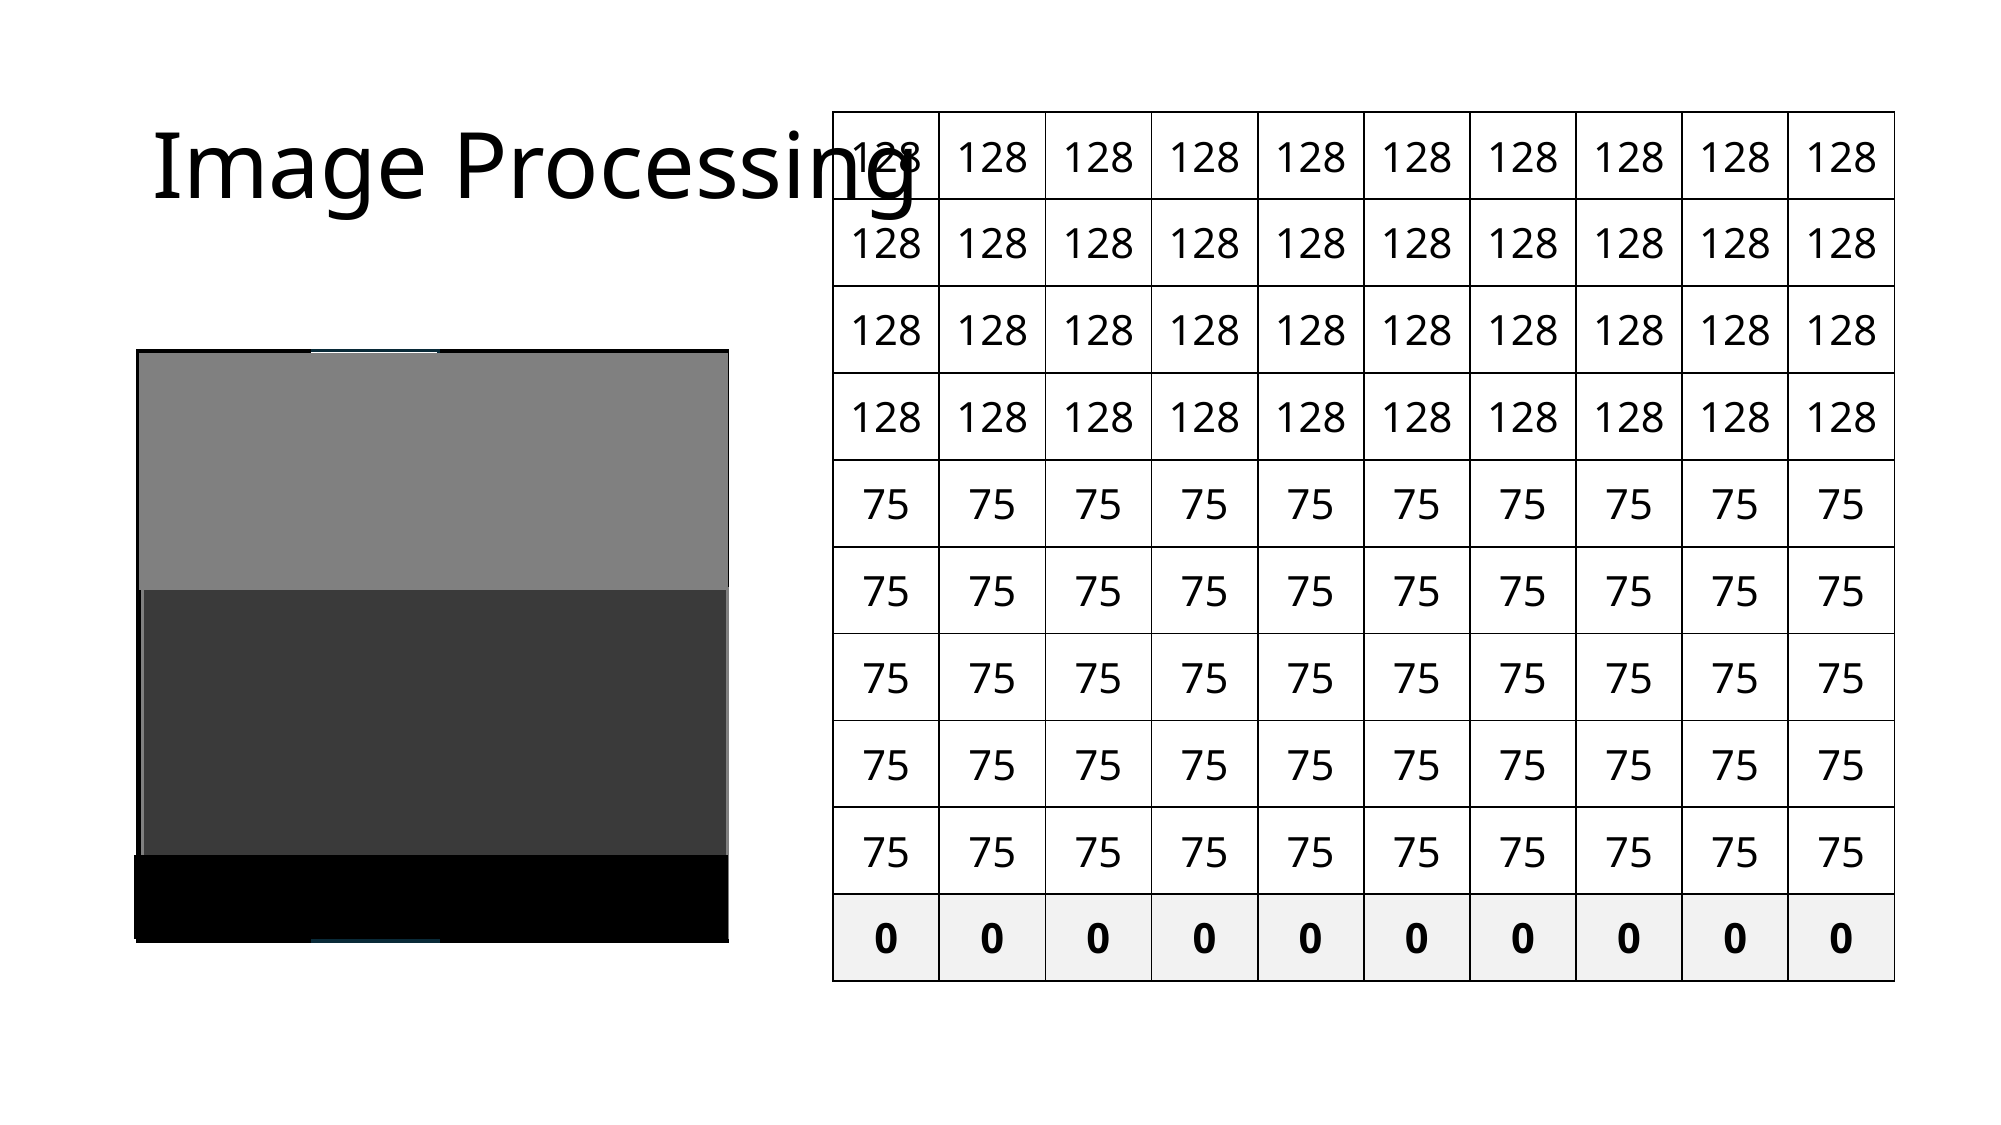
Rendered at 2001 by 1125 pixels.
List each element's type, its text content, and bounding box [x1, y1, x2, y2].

table_cell 0 [1152, 895, 1257, 980]
table_cell 75 [1577, 634, 1681, 720]
table_cell 75 [940, 721, 1045, 806]
table_cell 128 [1152, 200, 1257, 285]
table_cell 128 [834, 287, 938, 372]
table_cell 128 [1683, 287, 1787, 372]
table_cell 75 [1471, 461, 1575, 546]
table_cell 128 [1365, 287, 1469, 372]
table_cell 128 [1152, 374, 1257, 459]
table_cell 75 [1365, 634, 1469, 720]
table_cell 0 [1046, 895, 1151, 980]
table_header 128 [1471, 113, 1575, 198]
table_cell 75 [1152, 721, 1257, 806]
table_cell 75 [1471, 548, 1575, 633]
table_cell 128 [1365, 200, 1469, 285]
table_cell 128 [1471, 287, 1575, 372]
table_cell 128 [1259, 200, 1363, 285]
table_cell 128 [1046, 200, 1151, 285]
table_cell 75 [1259, 808, 1363, 893]
table_cell 0 [940, 895, 1045, 980]
table_cell 75 [834, 808, 938, 893]
table_cell 128 [834, 374, 938, 459]
table_cell 128 [1789, 287, 1894, 372]
table_cell 0 [1471, 895, 1575, 980]
table_cell 75 [1577, 808, 1681, 893]
table_cell 75 [1577, 461, 1681, 546]
table_cell 128 [1365, 374, 1469, 459]
table_cell 75 [834, 548, 938, 633]
table_cell 128 [1577, 287, 1681, 372]
table_cell 128 [1471, 374, 1575, 459]
table_cell 75 [1259, 548, 1363, 633]
table_cell 128 [940, 200, 1045, 285]
table_cell 0 [1577, 895, 1681, 980]
table_cell 75 [1683, 634, 1787, 720]
table_cell 75 [1259, 721, 1363, 806]
table_cell 75 [940, 634, 1045, 720]
table_cell 75 [940, 808, 1045, 893]
table_cell 75 [1152, 634, 1257, 720]
table_cell 0 [1259, 895, 1363, 980]
table_cell 75 [1471, 808, 1575, 893]
table_cell 75 [1789, 721, 1894, 806]
table_cell 75 [1683, 808, 1787, 893]
table_cell 75 [1683, 721, 1787, 806]
table_cell 75 [1259, 461, 1363, 546]
table_cell 75 [1789, 808, 1894, 893]
table_cell 75 [940, 461, 1045, 546]
table_header 128 [940, 113, 1045, 198]
table_cell 128 [834, 200, 938, 285]
table_cell 75 [1365, 548, 1469, 633]
table_header 128 [1365, 113, 1469, 198]
table_cell 75 [1152, 808, 1257, 893]
title Image Processing [137, 59, 1863, 278]
table_cell 128 [1577, 374, 1681, 459]
table_cell 75 [1046, 808, 1151, 893]
table_cell 75 [834, 461, 938, 546]
table_cell 128 [1471, 200, 1575, 285]
table_cell 75 [1046, 634, 1151, 720]
table_cell 0 [1683, 895, 1787, 980]
table_header 128 [1046, 113, 1151, 198]
table_cell 128 [1046, 374, 1151, 459]
table_cell 128 [1259, 287, 1363, 372]
table_header 128 [834, 113, 938, 198]
table_cell 75 [1789, 548, 1894, 633]
table_cell 75 [1577, 548, 1681, 633]
table_cell 128 [1152, 287, 1257, 372]
table_cell 128 [1789, 200, 1894, 285]
table_cell 75 [834, 721, 938, 806]
table_header 128 [1577, 113, 1681, 198]
table_cell 75 [1365, 721, 1469, 806]
table_cell 75 [1046, 721, 1151, 806]
table_cell 75 [1683, 548, 1787, 633]
table_cell 75 [1259, 634, 1363, 720]
table_cell 75 [1471, 721, 1575, 806]
table_header 128 [1683, 113, 1787, 198]
table_cell 75 [1577, 721, 1681, 806]
table_cell 75 [1152, 548, 1257, 633]
table_cell 75 [1046, 461, 1151, 546]
table_cell 75 [1683, 461, 1787, 546]
table_cell 128 [940, 287, 1045, 372]
table_cell 75 [1152, 461, 1257, 546]
table_cell 75 [1789, 461, 1894, 546]
table_cell 75 [940, 548, 1045, 633]
table_cell 128 [1259, 374, 1363, 459]
table_header 128 [1259, 113, 1363, 198]
table_cell 128 [1577, 200, 1681, 285]
table_cell 75 [1365, 808, 1469, 893]
table_cell 128 [940, 374, 1045, 459]
table_cell 128 [1789, 374, 1894, 459]
table_cell 75 [834, 634, 938, 720]
table_cell 0 [1789, 895, 1894, 980]
table_header 128 [1789, 113, 1894, 198]
table_cell 75 [1471, 634, 1575, 720]
table_cell 75 [1789, 634, 1894, 720]
table_cell 128 [1046, 287, 1151, 372]
table_cell 128 [1683, 374, 1787, 459]
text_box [135, 350, 729, 942]
table_cell 0 [1365, 895, 1469, 980]
table_cell 75 [1046, 548, 1151, 633]
table_cell 0 [834, 895, 938, 980]
table_cell 128 [1683, 200, 1787, 285]
table_header 128 [1152, 113, 1257, 198]
table_cell 75 [1365, 461, 1469, 546]
